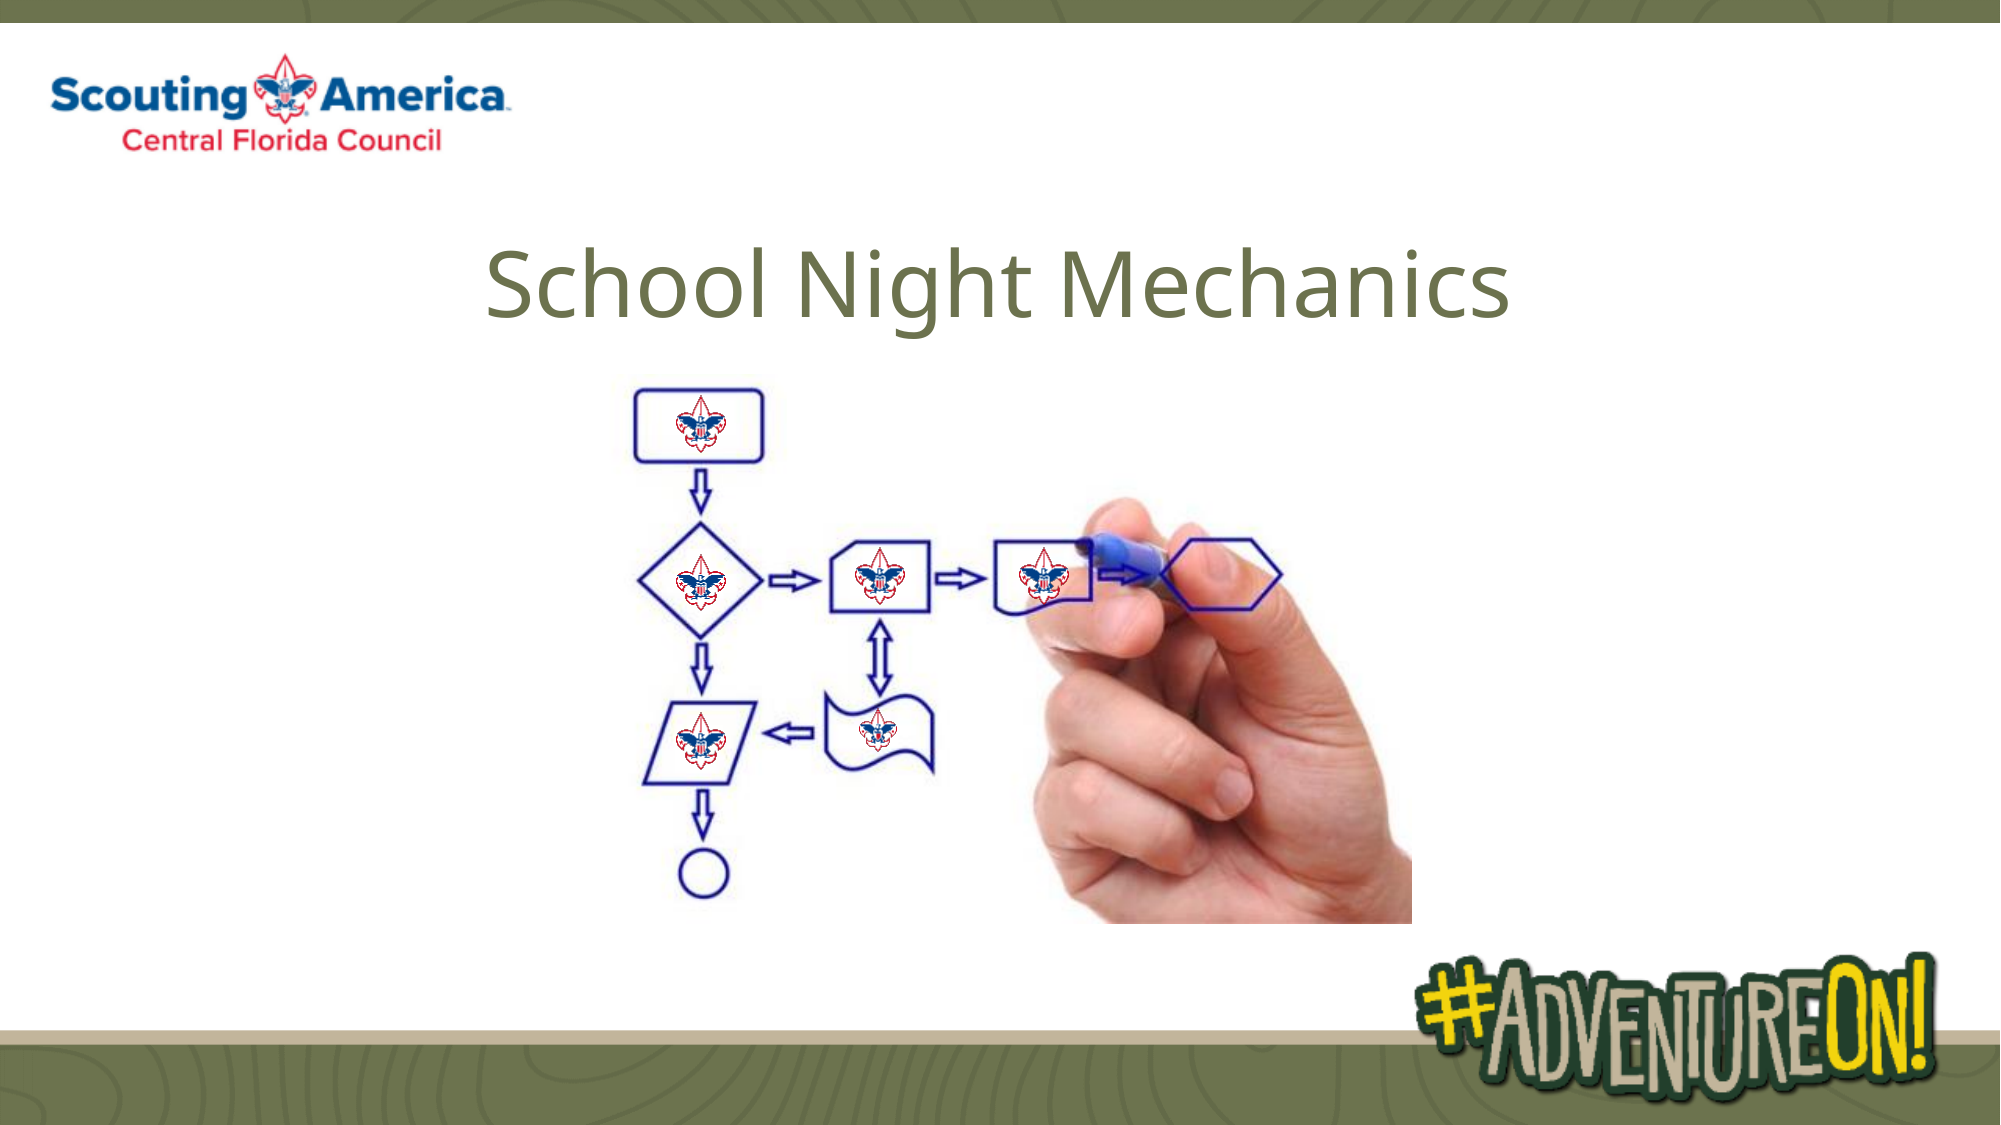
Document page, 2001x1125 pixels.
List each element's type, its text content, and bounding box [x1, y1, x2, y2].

picture [35, 44, 528, 174]
text_box School Night Mechanics [205, 218, 1793, 343]
picture [0, 949, 2000, 1125]
picture [587, 374, 1412, 924]
picture [0, 0, 2000, 23]
